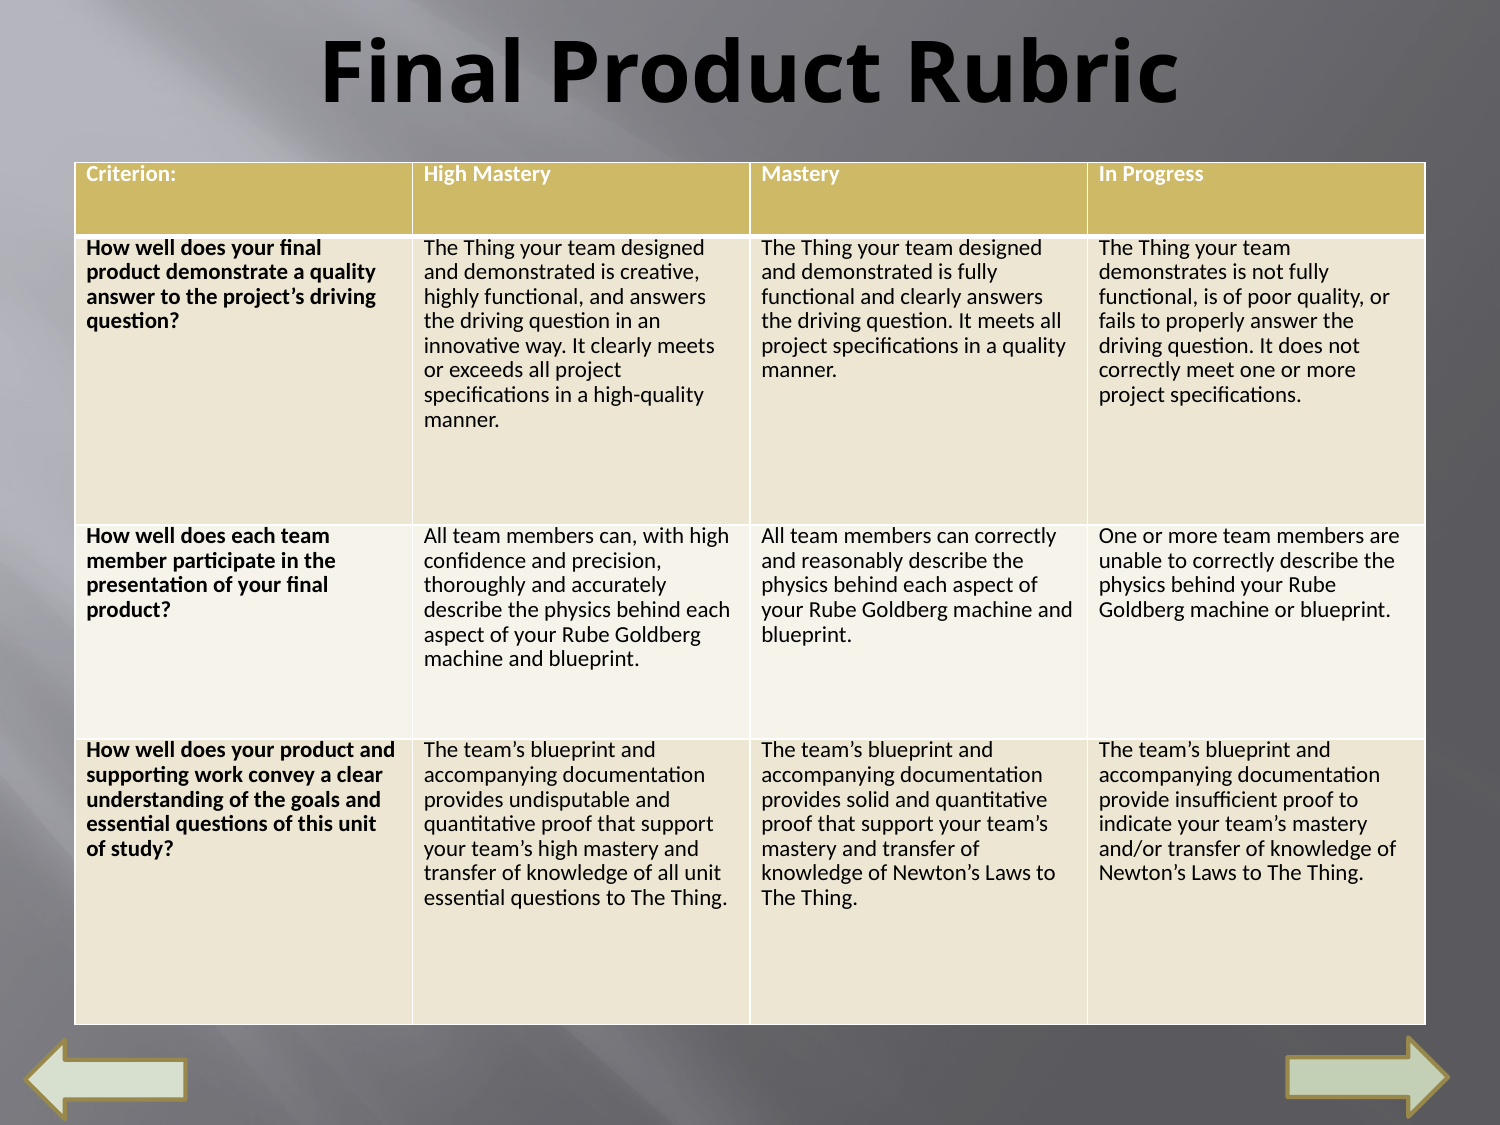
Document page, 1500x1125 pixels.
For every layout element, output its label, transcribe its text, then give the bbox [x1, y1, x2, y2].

table_cell The team’s blueprint and accompanying documentation provide insufficient proof to indicate your team’s mastery and/or transfer of knowledge of Newton’s Laws to The Thing. [1088, 740, 1424, 1024]
title Final Product Rubric [75, 0, 1425, 162]
table_cell The team’s blueprint and accompanying documentation provides undisputable and quantitative proof that support your team’s high mastery and transfer of knowledge of all unit essential questions to The Thing. [413, 740, 749, 1024]
table_cell All team members can correctly and reasonably describe the physics behind each aspect of your Rube Goldberg machine and blueprint. [751, 526, 1087, 738]
table_cell How well does your product and supporting work convey a clear understanding of the goals and essential questions of this unit of study? [76, 740, 412, 1024]
table_cell The team’s blueprint and accompanying documentation provides solid and quantitative proof that support your team’s mastery and transfer of knowledge of Newton’s Laws to The Thing. [751, 740, 1087, 1024]
table_cell The Thing your team designed and demonstrated is fully functional and clearly answers the driving question. It meets all project specifications in a quality manner. [751, 239, 1087, 524]
table_header High Mastery [413, 163, 749, 234]
table_cell The Thing your team demonstrates is not fully functional, is of poor quality, or fails to properly answer the driving question. It does not correctly meet one or more project specifications. [1088, 239, 1424, 524]
table_header Mastery [751, 163, 1087, 234]
table_cell One or more team members are unable to correctly describe the physics behind your Rube Goldberg machine or blueprint. [1088, 526, 1424, 738]
table_cell All team members can, with high confidence and precision, thoroughly and accurately describe the physics behind each aspect of your Rube Goldberg machine and blueprint. [413, 526, 749, 738]
table_header Criterion: [76, 163, 412, 234]
text_box [22, 1037, 188, 1122]
table_header In Progress [1088, 163, 1424, 234]
table_cell The Thing your team designed and demonstrated is creative, highly functional, and answers the driving question in an innovative way. It clearly meets or exceeds all project specifications in a high-quality manner. [413, 239, 749, 524]
table_cell How well does each team member participate in the presentation of your final product? [76, 526, 412, 738]
table_cell How well does your final product demonstrate a quality answer to the project’s driving question? [76, 239, 412, 524]
text_box [1285, 1035, 1451, 1119]
